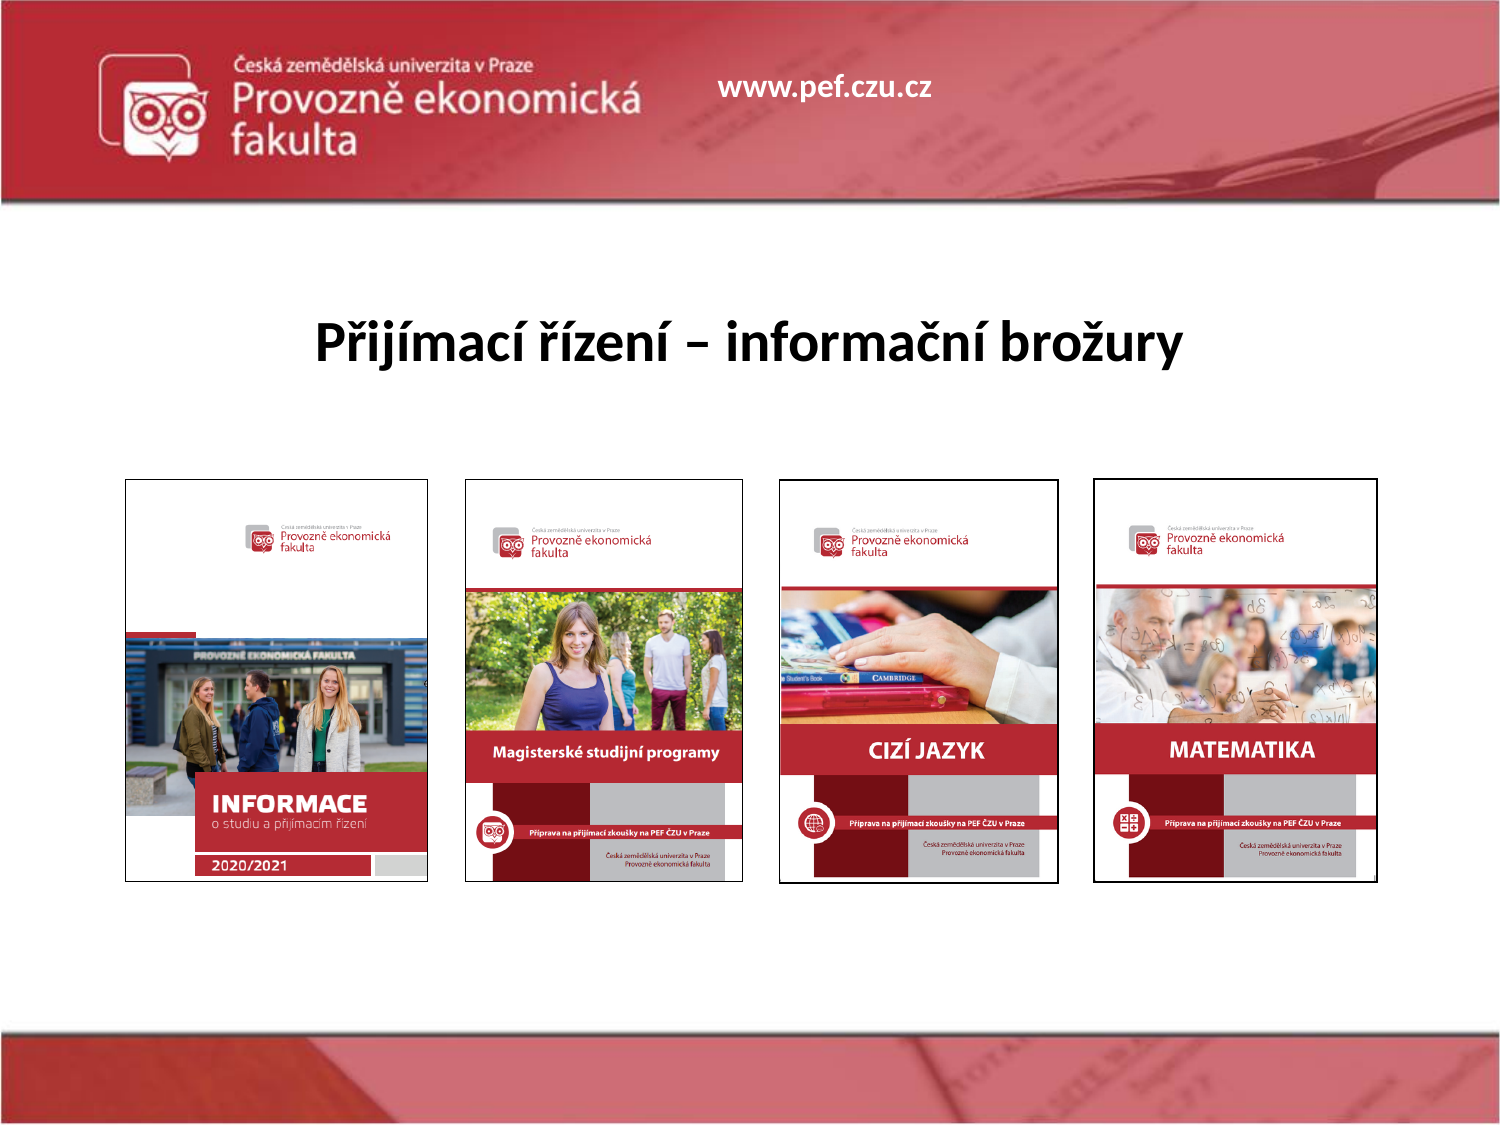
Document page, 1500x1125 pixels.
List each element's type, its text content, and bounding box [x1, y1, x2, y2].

title Přijímací řízení – informační brožury [75, 278, 1425, 398]
list www.pef.czu.cz [702, 54, 1424, 114]
picture [0, 0, 1500, 1125]
